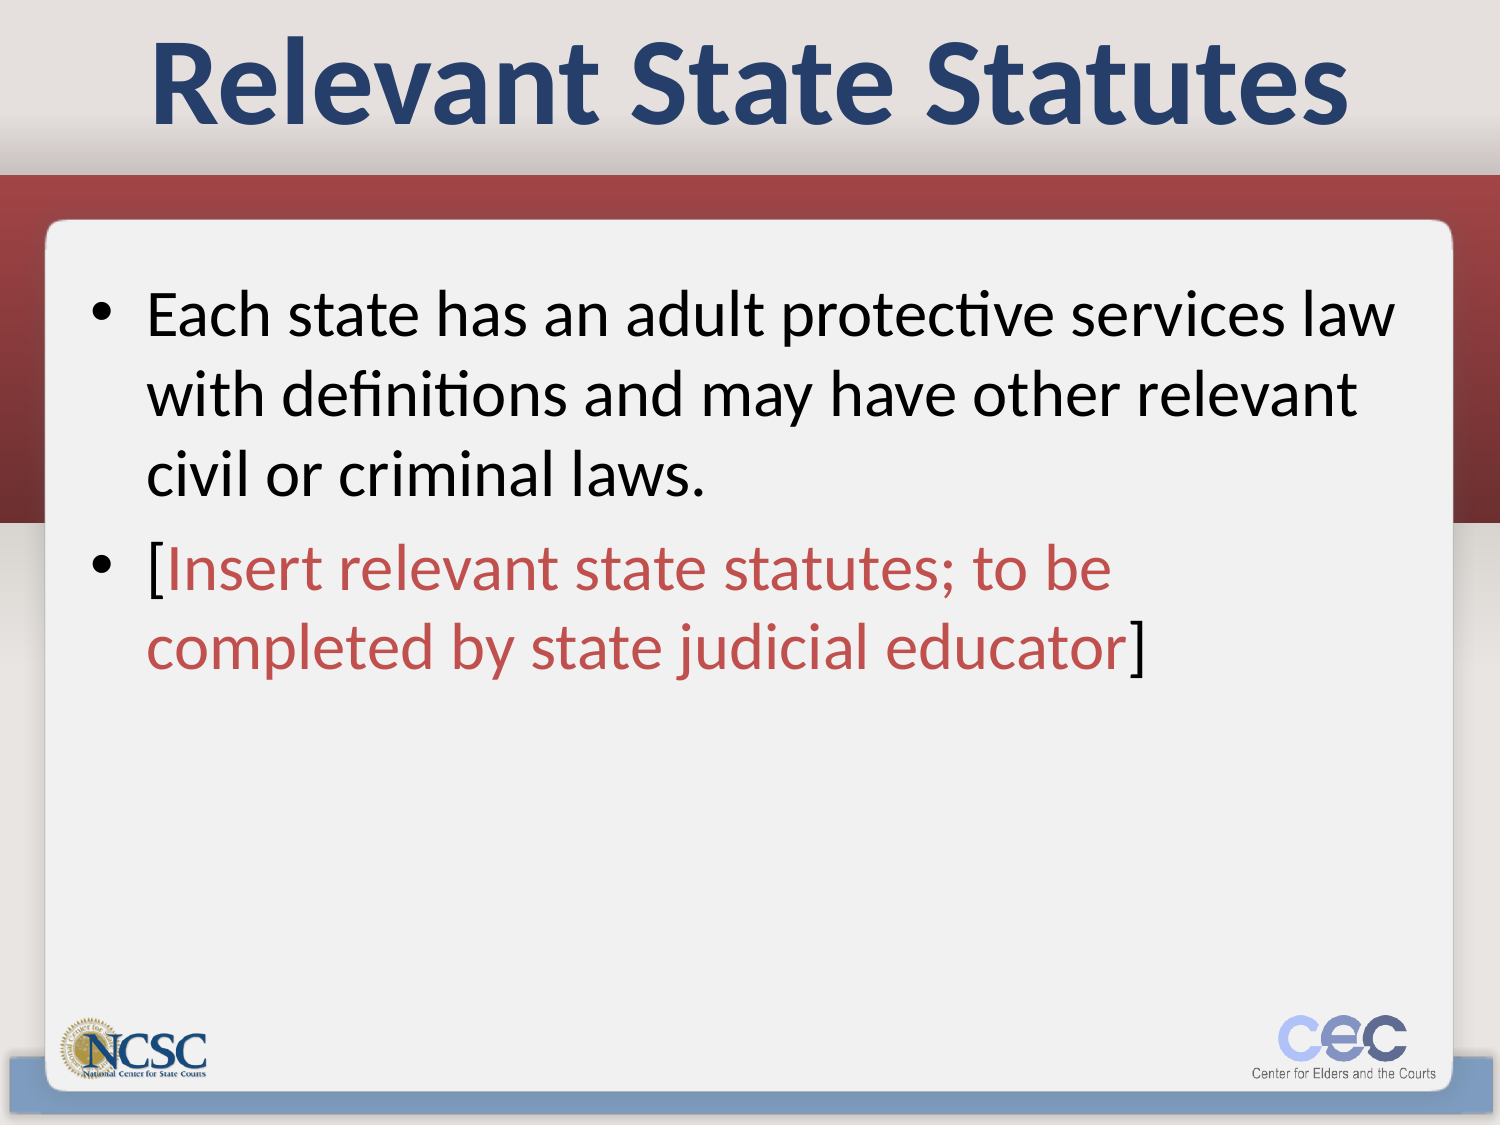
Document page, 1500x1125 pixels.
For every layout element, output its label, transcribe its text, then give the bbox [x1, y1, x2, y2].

title Relevant State Statutes [0, 0, 1500, 169]
picture [0, 169, 1500, 1125]
list Each state has an adult protective services law with definitions and may have other relevant civil or criminal laws. [Insert relevant state statutes; to be completed by state judicial educator] [74, 262, 1426, 1006]
